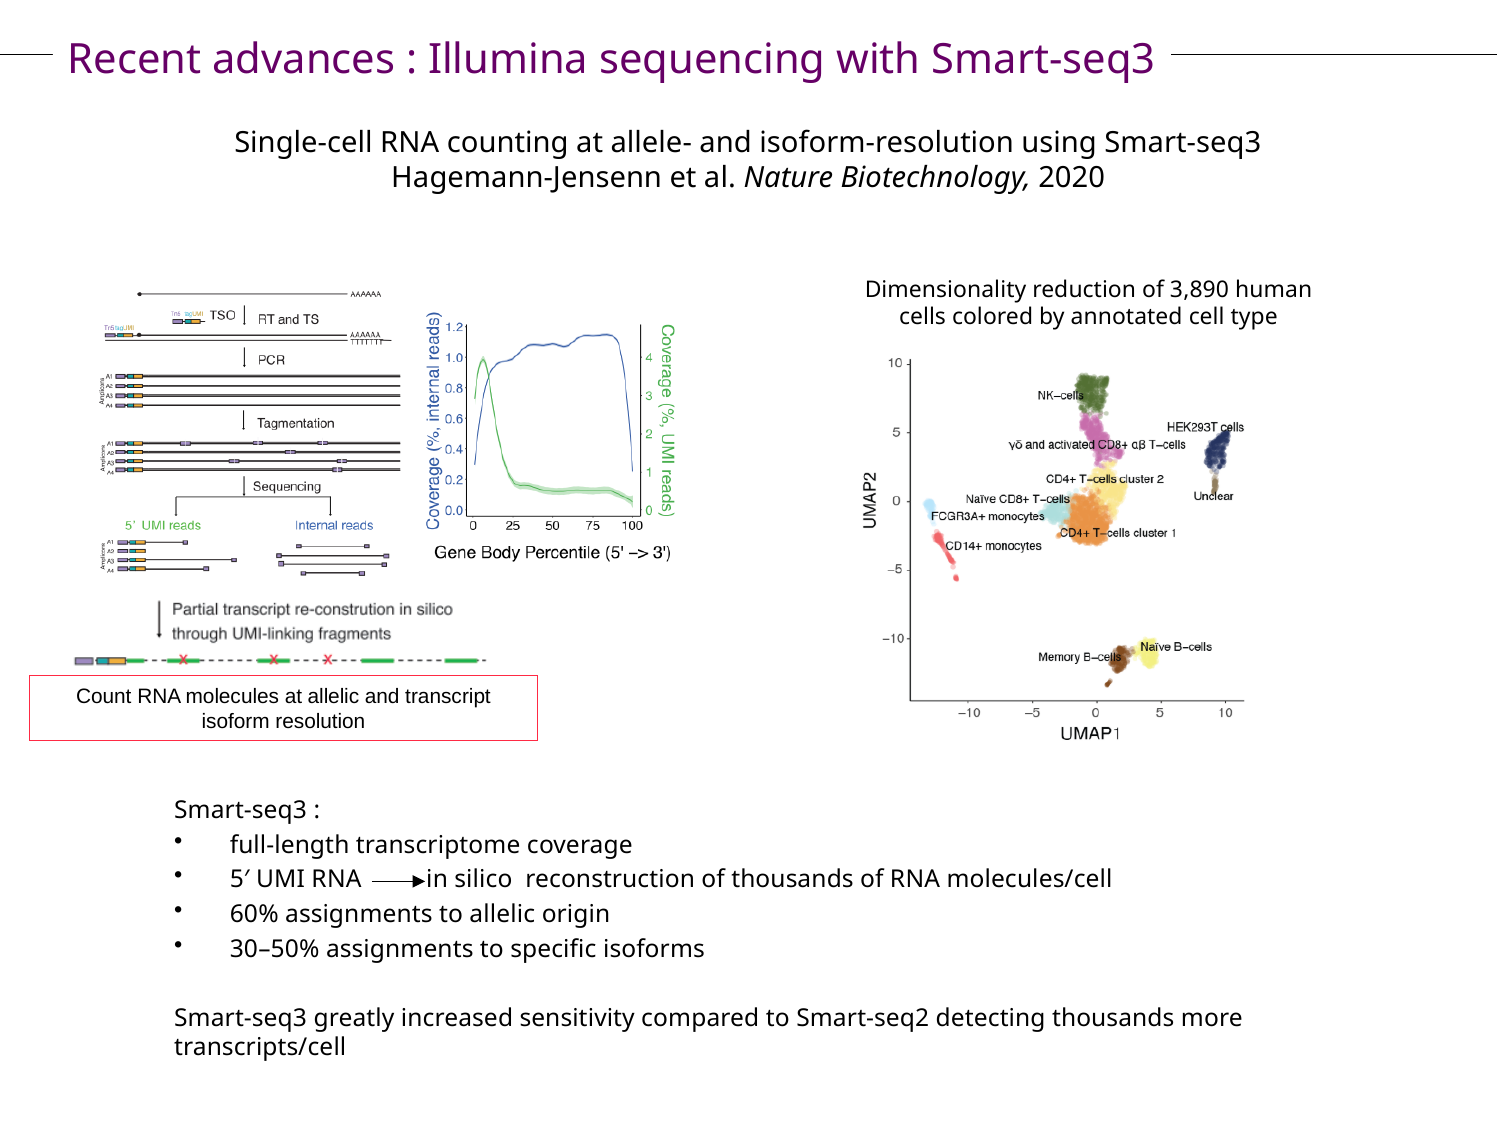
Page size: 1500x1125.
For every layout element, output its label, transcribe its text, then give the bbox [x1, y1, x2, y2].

text_box Recent advances : Illumina sequencing with Smart-seq3 [52, 24, 1171, 53]
text_box Recent advances : Illumina sequencing with Smart-seq3 [52, 63, 1171, 90]
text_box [29, 280, 675, 742]
picture [855, 337, 1259, 748]
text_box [159, 786, 1424, 1070]
text_box Dimensionality reduction of 3,890 human cells colored by annotated cell type [825, 267, 1353, 337]
text_box Single-cell RNA counting at allele- and isoform-resolution using Smart-seq3 Hagemann-Jensenn et al. Nature Biotechnology, 2020 [219, 116, 1277, 201]
